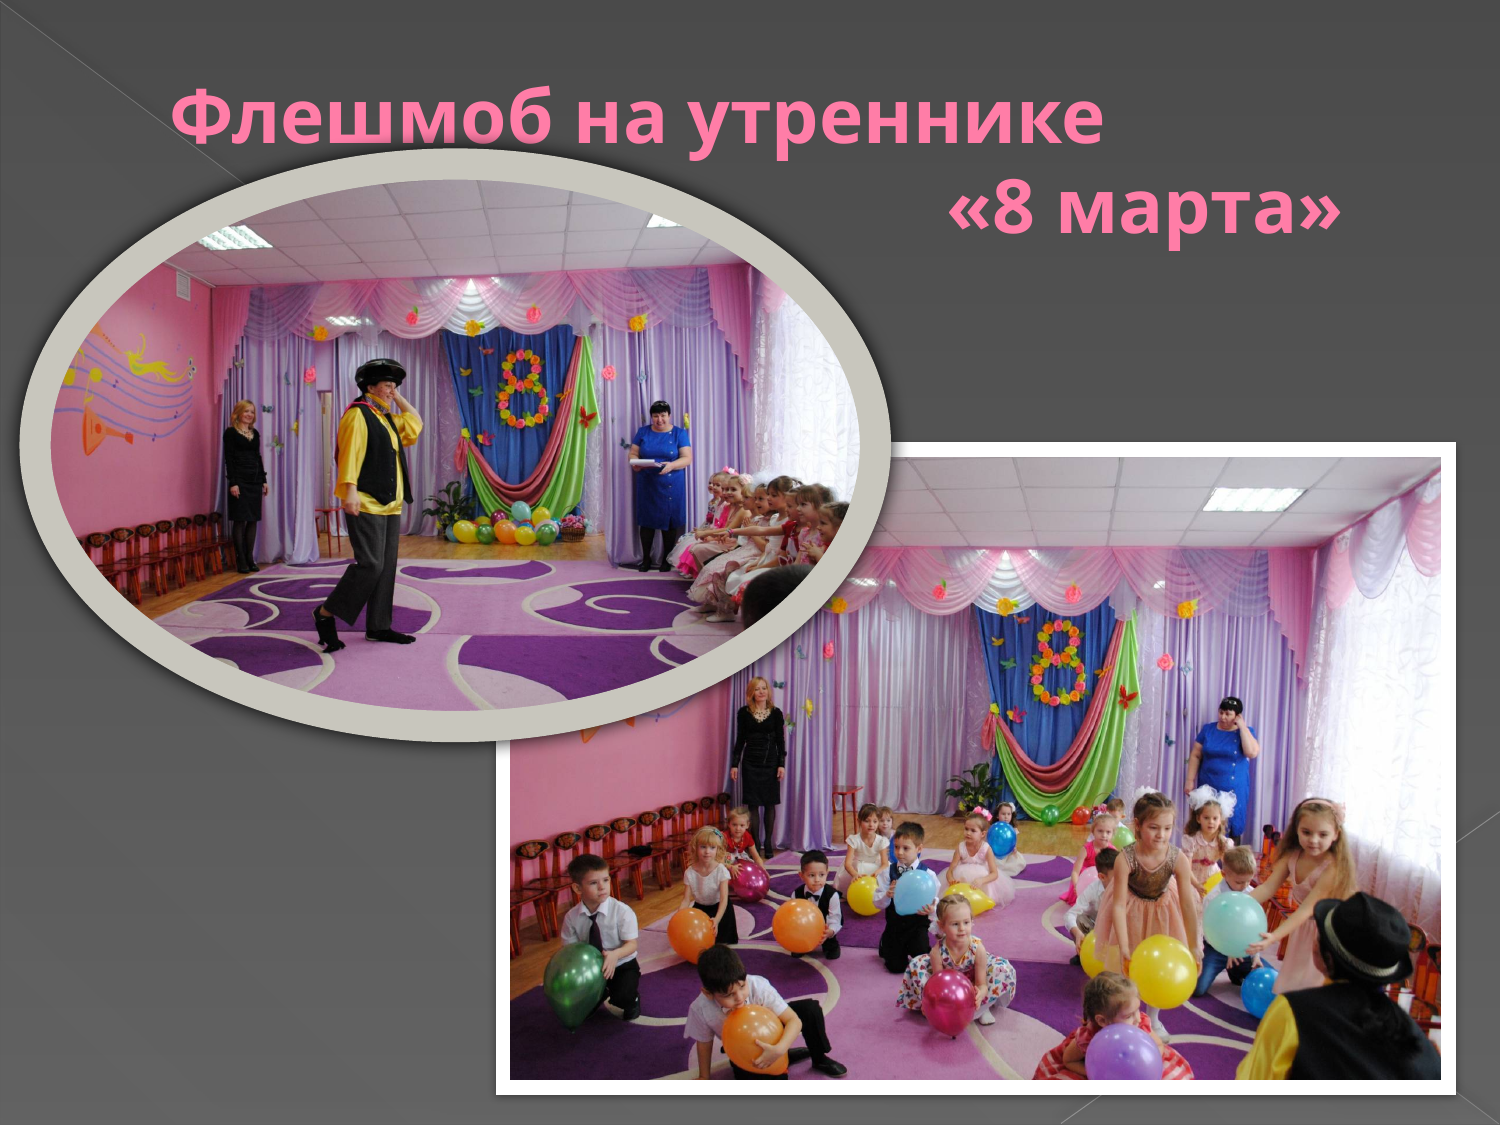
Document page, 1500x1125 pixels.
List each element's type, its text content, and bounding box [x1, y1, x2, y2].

picture [34, 163, 1442, 1081]
title Флешмоб на утреннике «8 марта» [75, 43, 1425, 274]
